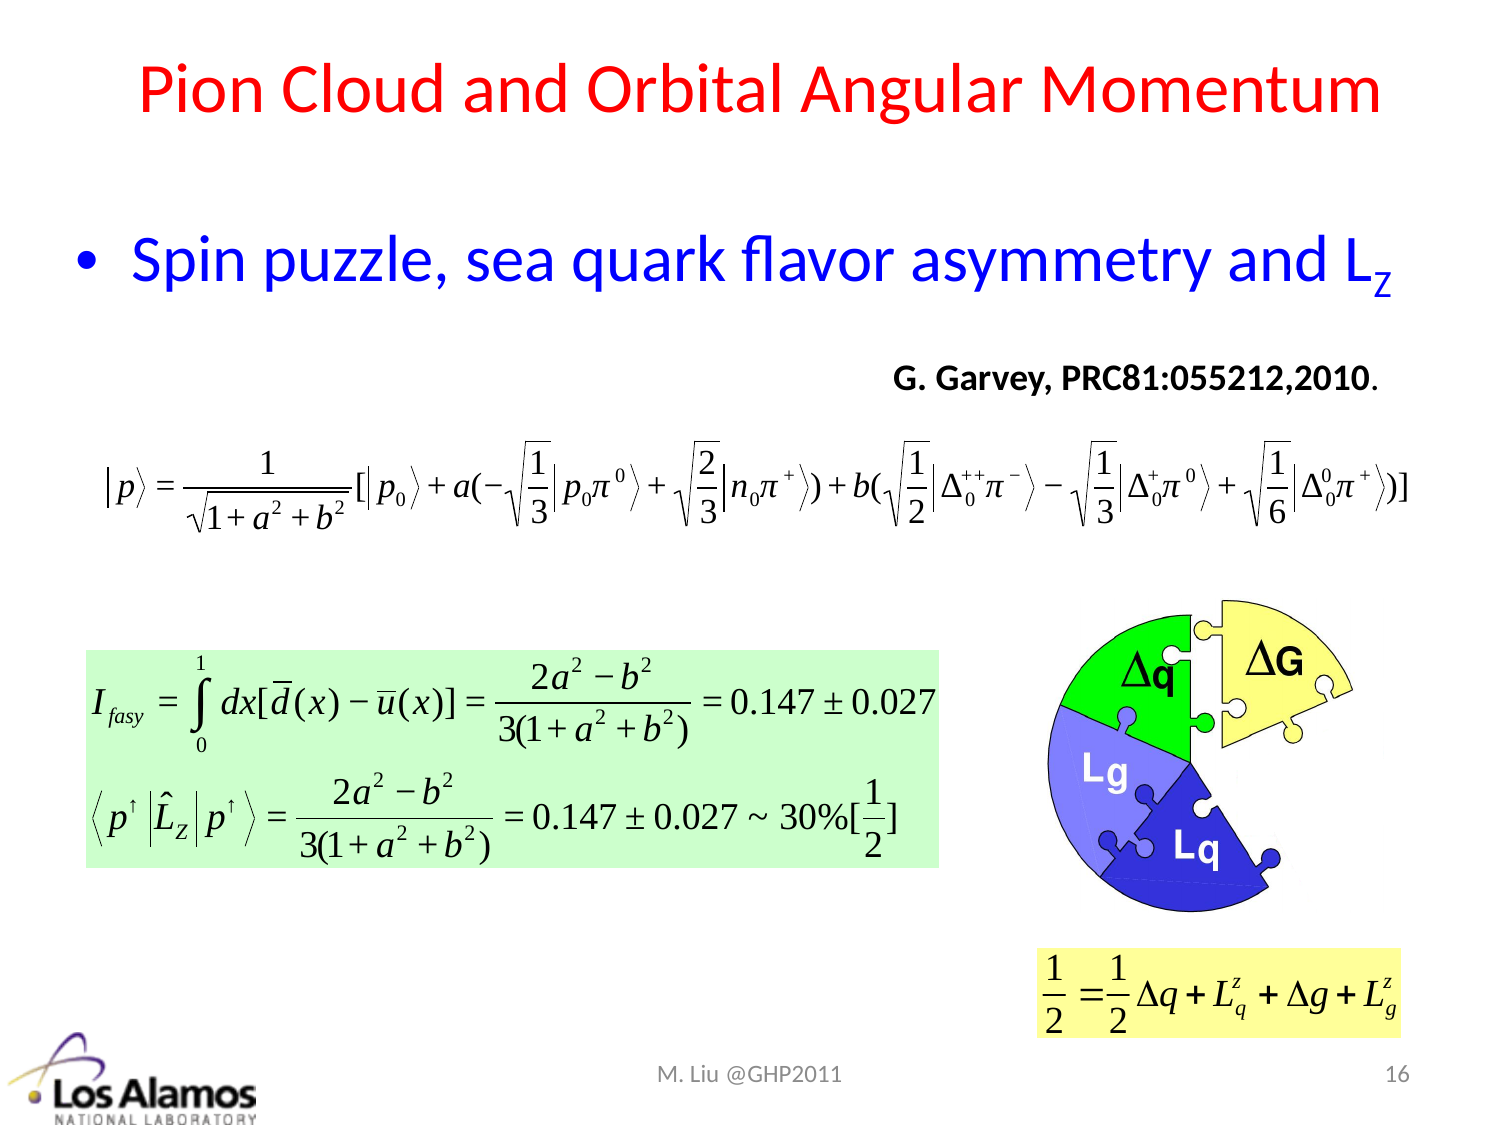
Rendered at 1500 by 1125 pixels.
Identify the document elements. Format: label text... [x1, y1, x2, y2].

slide_number 16 [1074, 1042, 1425, 1103]
text_box G. Garvey, PRC81:055212,2010. [1316, 345, 1403, 406]
picture [0, 1032, 256, 1125]
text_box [1036, 948, 1402, 1039]
title Pion Cloud and Orbital Angular Momentum [48, 33, 1475, 230]
list Spin puzzle, sea quark flavor asymmetry and LZ [60, 206, 1411, 950]
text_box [187, 545, 1313, 897]
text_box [85, 650, 182, 869]
footer M. Liu @GHP2011 [512, 1042, 988, 1103]
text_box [1047, 598, 1411, 949]
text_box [101, 436, 1411, 537]
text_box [187, 228, 1313, 434]
